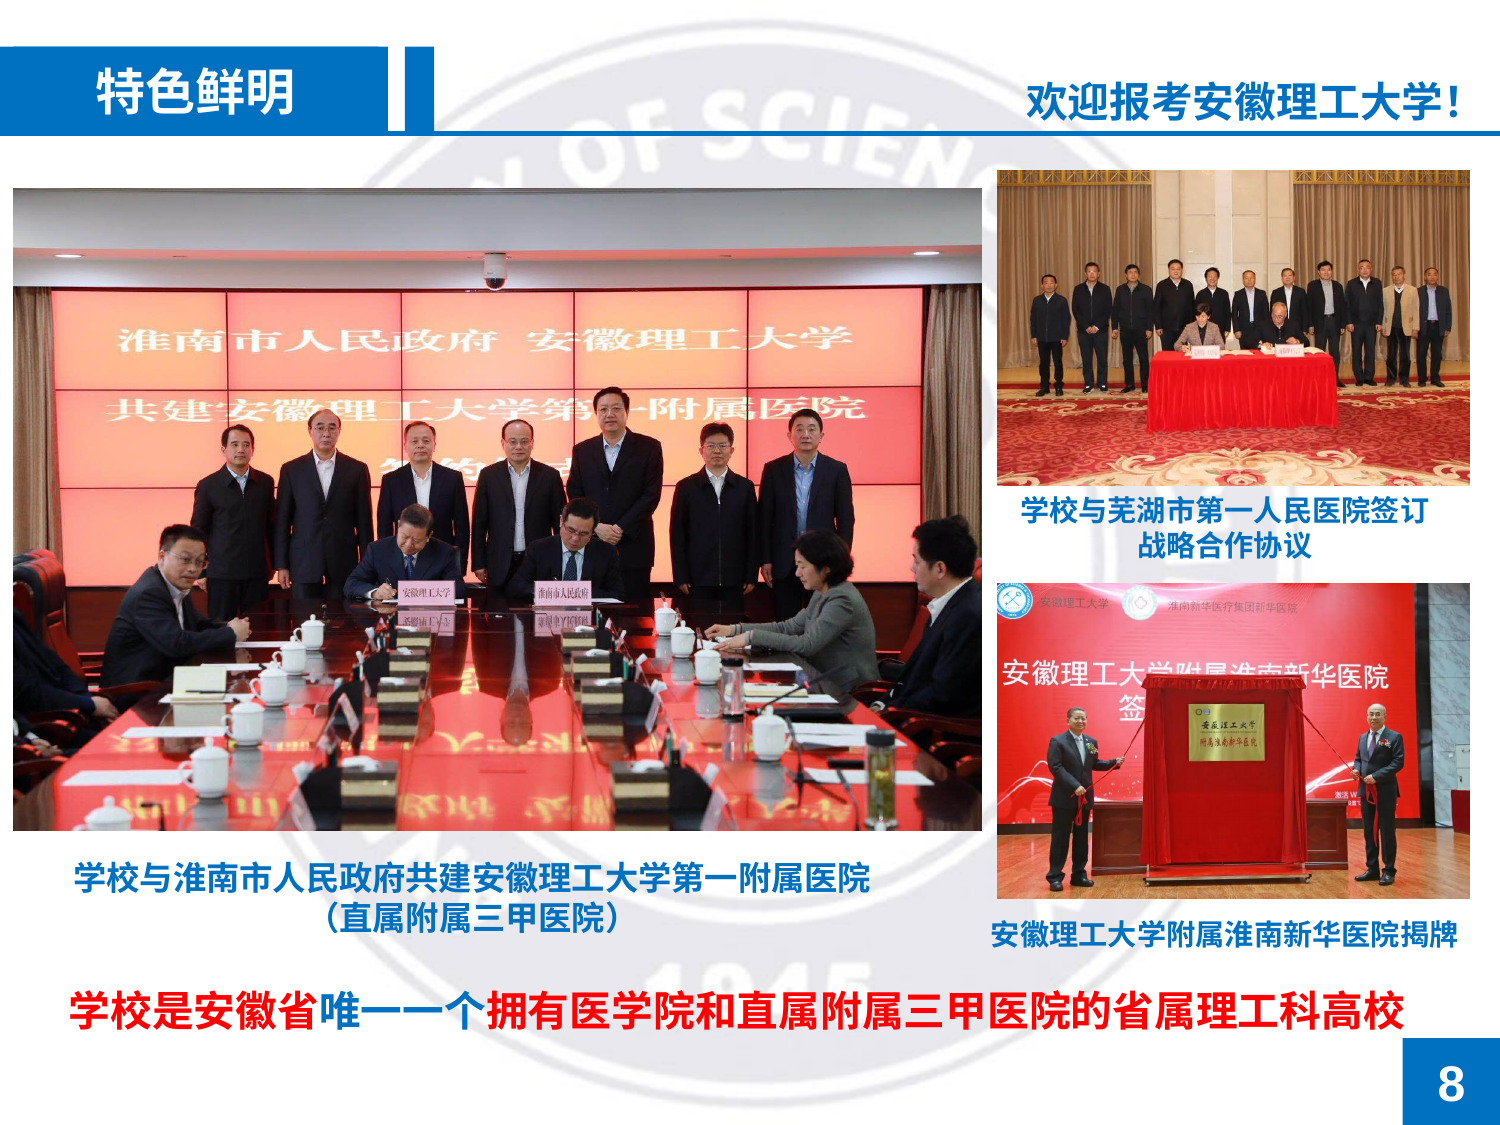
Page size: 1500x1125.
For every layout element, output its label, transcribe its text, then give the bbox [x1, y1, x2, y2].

text_box 特色鲜明 [12, 46, 379, 133]
text_box 8 [1402, 1037, 1500, 1125]
text_box 学校与芜湖市第一人民医院签订战略合作协议 [995, 485, 1455, 570]
text_box 学校与淮南市人民政府共建安徽理工大学第一附属医院（直属附属三甲医院） [48, 850, 897, 945]
picture [0, 0, 1500, 131]
text_box 学校是安徽省唯一一个拥有医学院和直属附属三甲医院的省属理工科高校 [24, 977, 1449, 1043]
picture [0, 136, 1500, 1125]
text_box 安徽理工大学附属淮南新华医院揭牌 [969, 909, 1480, 959]
